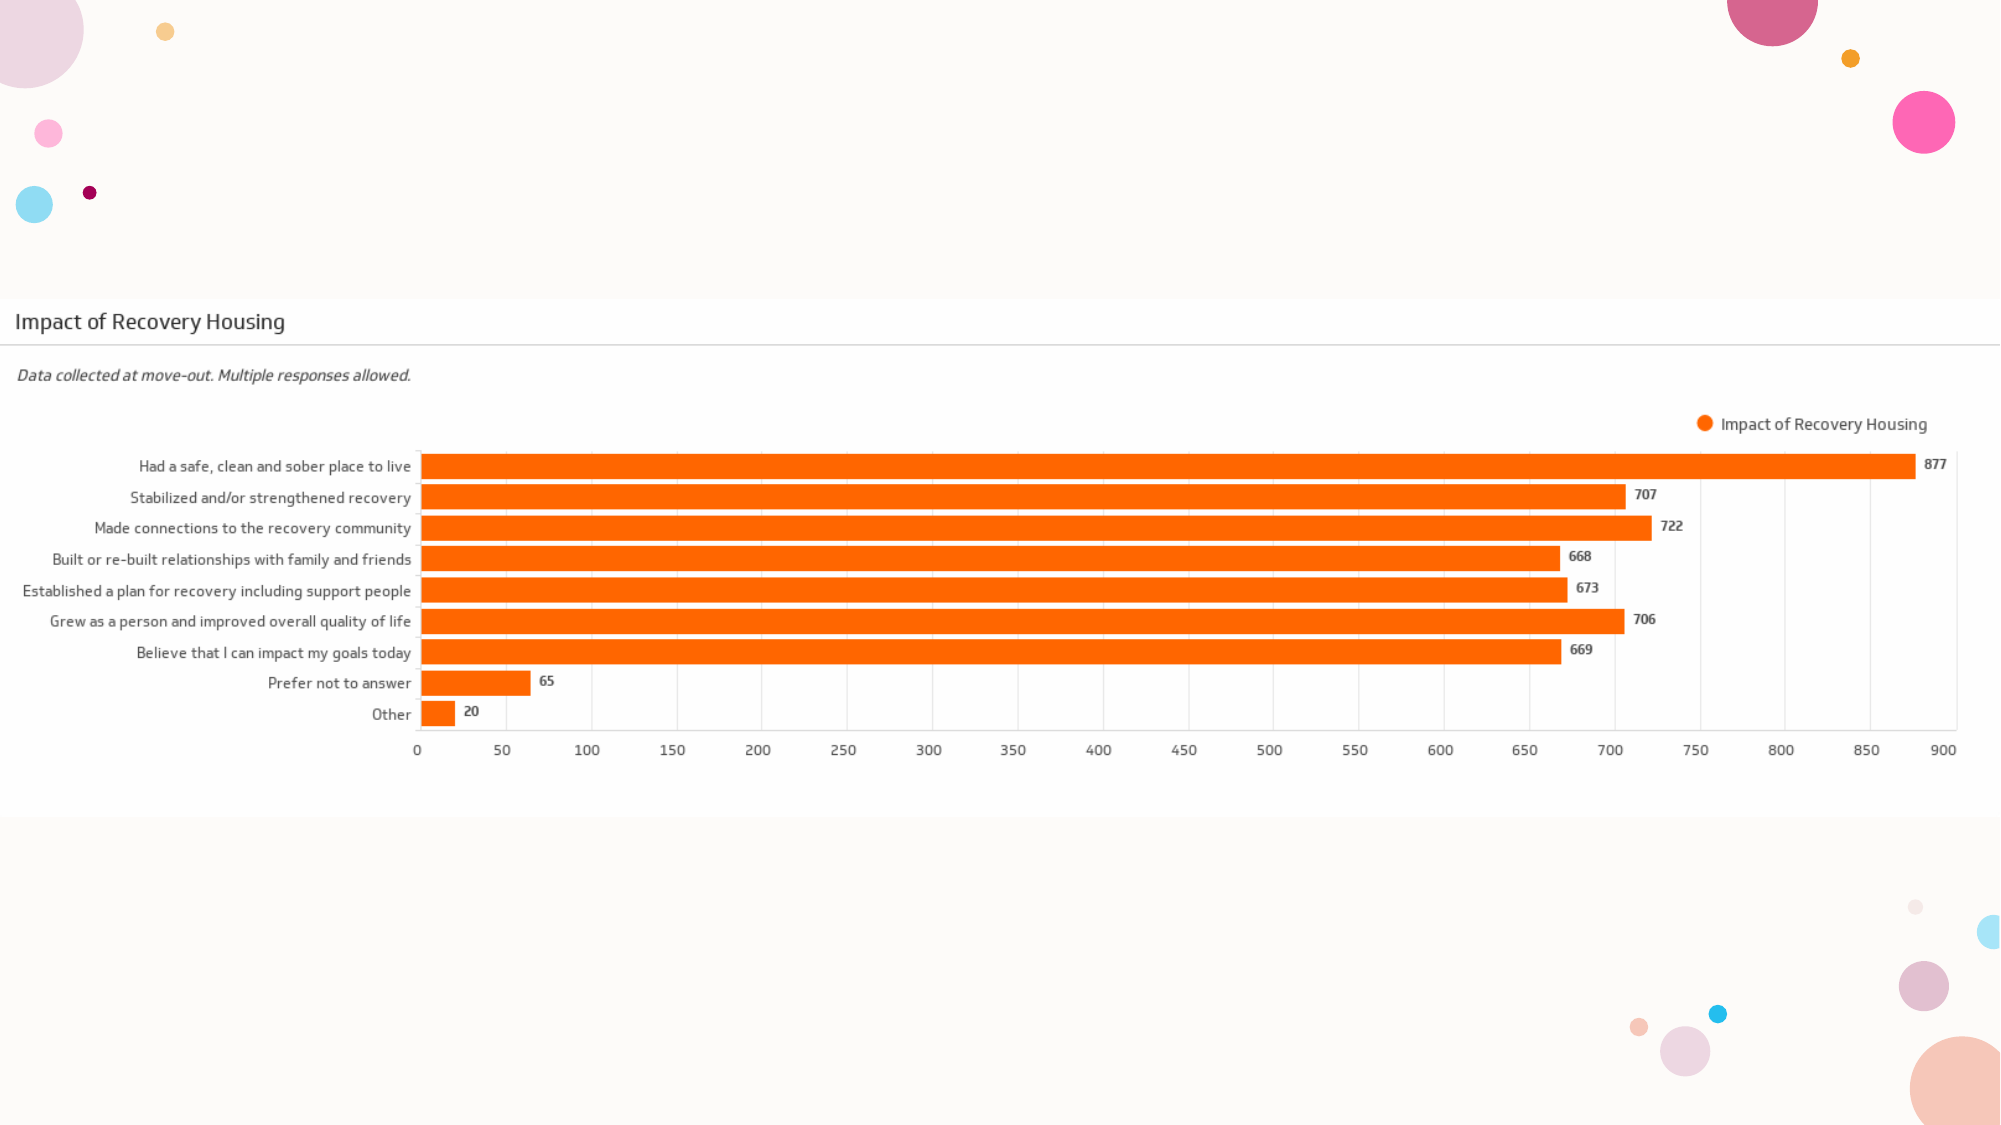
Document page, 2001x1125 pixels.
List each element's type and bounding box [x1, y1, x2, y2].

list [0, 299, 2000, 817]
